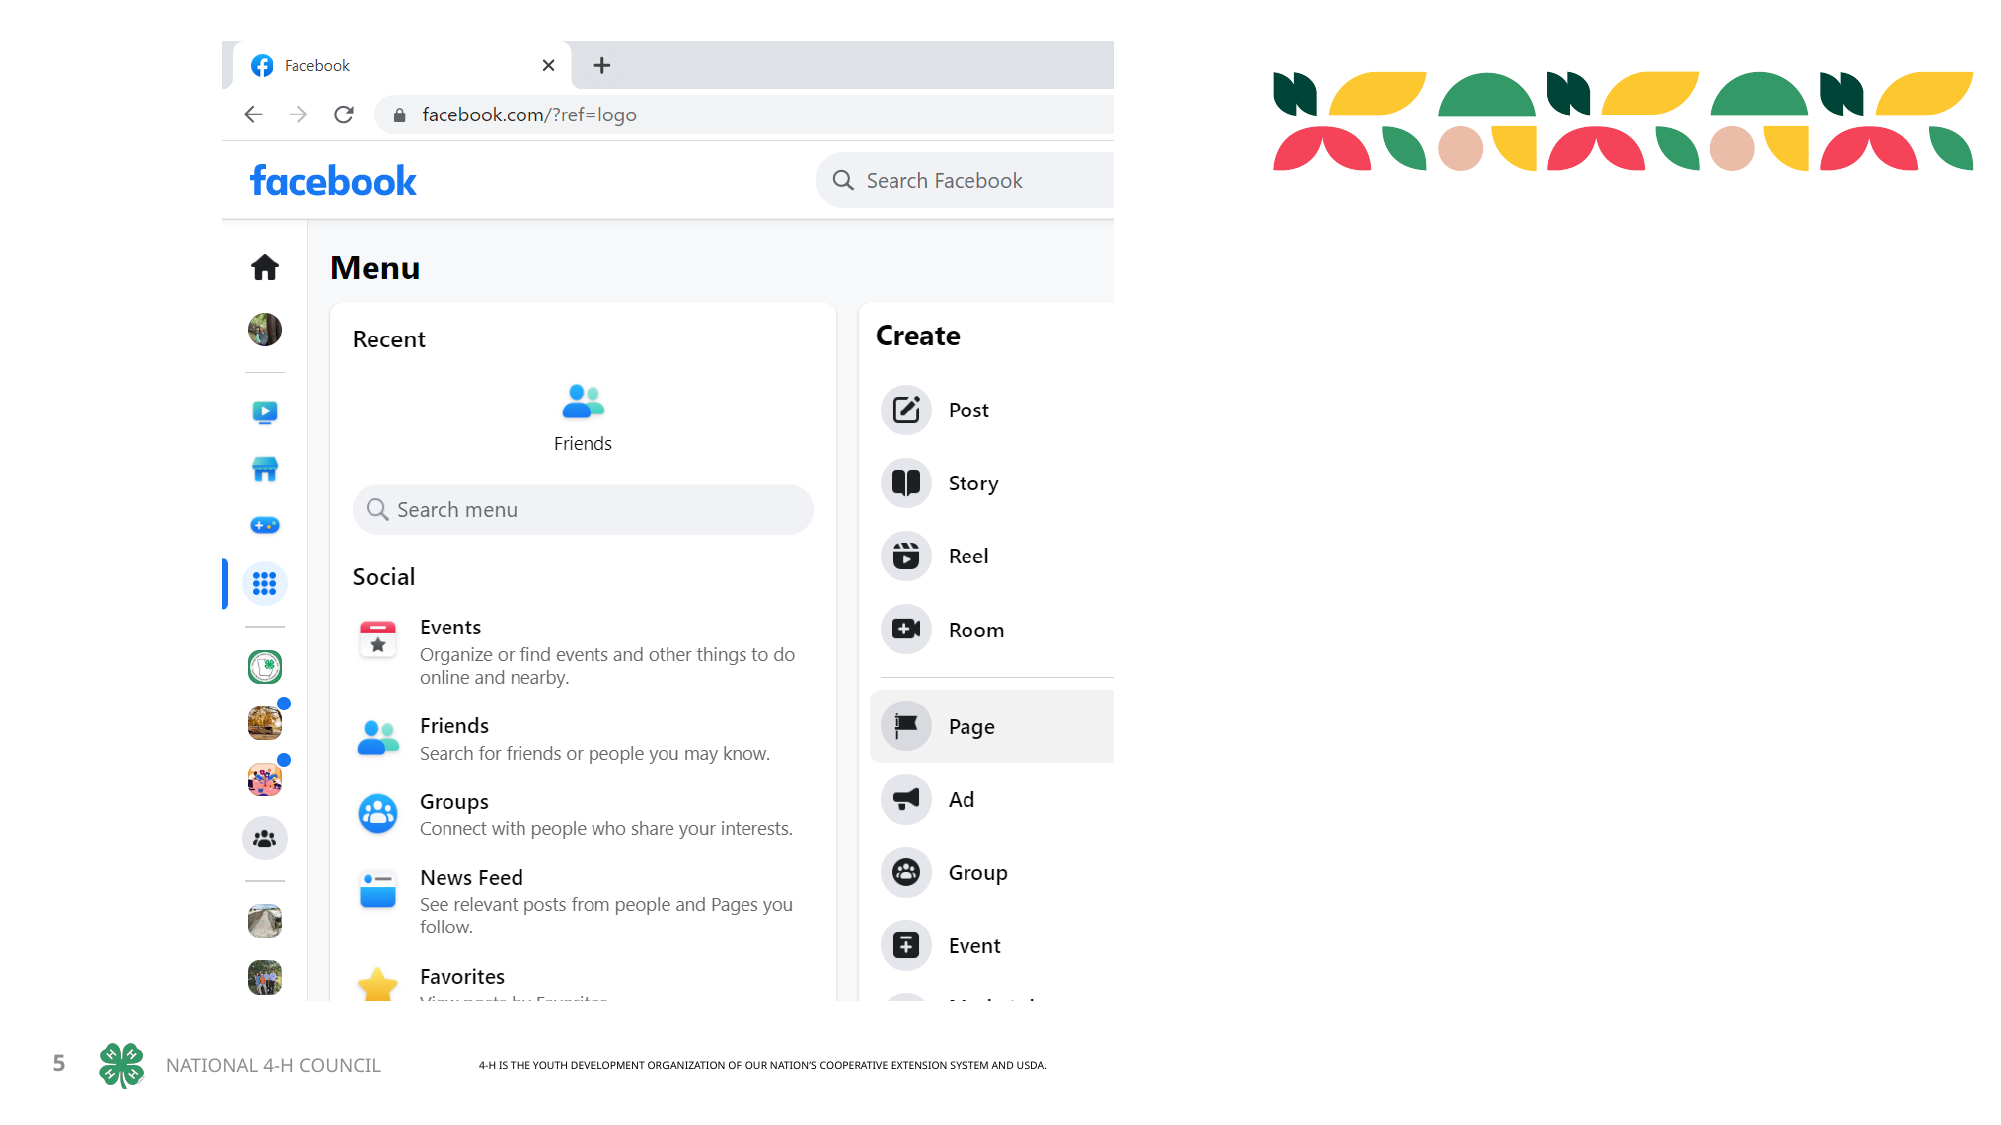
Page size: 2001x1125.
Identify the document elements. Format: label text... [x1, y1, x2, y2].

picture [104, 1043, 145, 1089]
picture [222, 41, 1114, 1001]
slide_number 5 [37, 1034, 104, 1095]
footer NATIONAL 4-H COUNCIL [150, 1036, 479, 1097]
